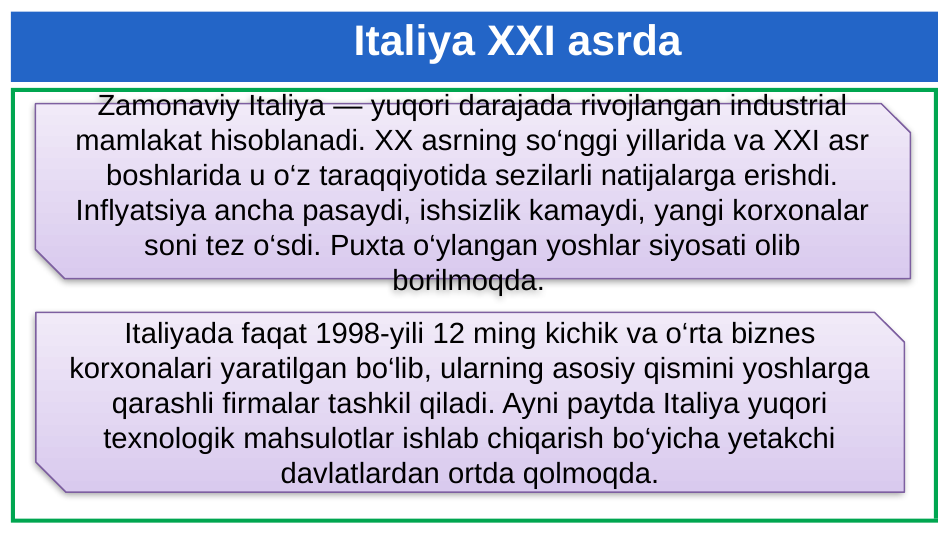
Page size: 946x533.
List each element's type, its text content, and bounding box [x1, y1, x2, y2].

text_box Zamonaviy Italiya — yuqori darajada rivojlangan industrial mamlakat hisoblanadi. XX asrning so‘nggi yillarida va XXI asr boshlarida u o‘z taraqqiyotida sezilarli natijalarga erishdi. Inflyatsiya ancha pasaydi, ishsizlik kamaydi, yangi korxonalar soni tez o‘sdi. Puxta o‘ylangan yoshlar siyosati olib borilmoqda. [34, 102, 912, 280]
text_box Italiyada faqat 1998-yili 12 ming kichik va o‘rta biznes korxonalari yaratilgan bo‘lib, ularning asosiy qismini yoshlarga qarashli firmalar tashkil qiladi. Ayni paytda Italiya yuqori texnologik mahsulotlar ishlab chiqarish bo‘yicha yetakchi davlatlardan ortda qolmoqda. [35, 311, 906, 493]
title Italiya XXI asrda [285, 10, 761, 100]
